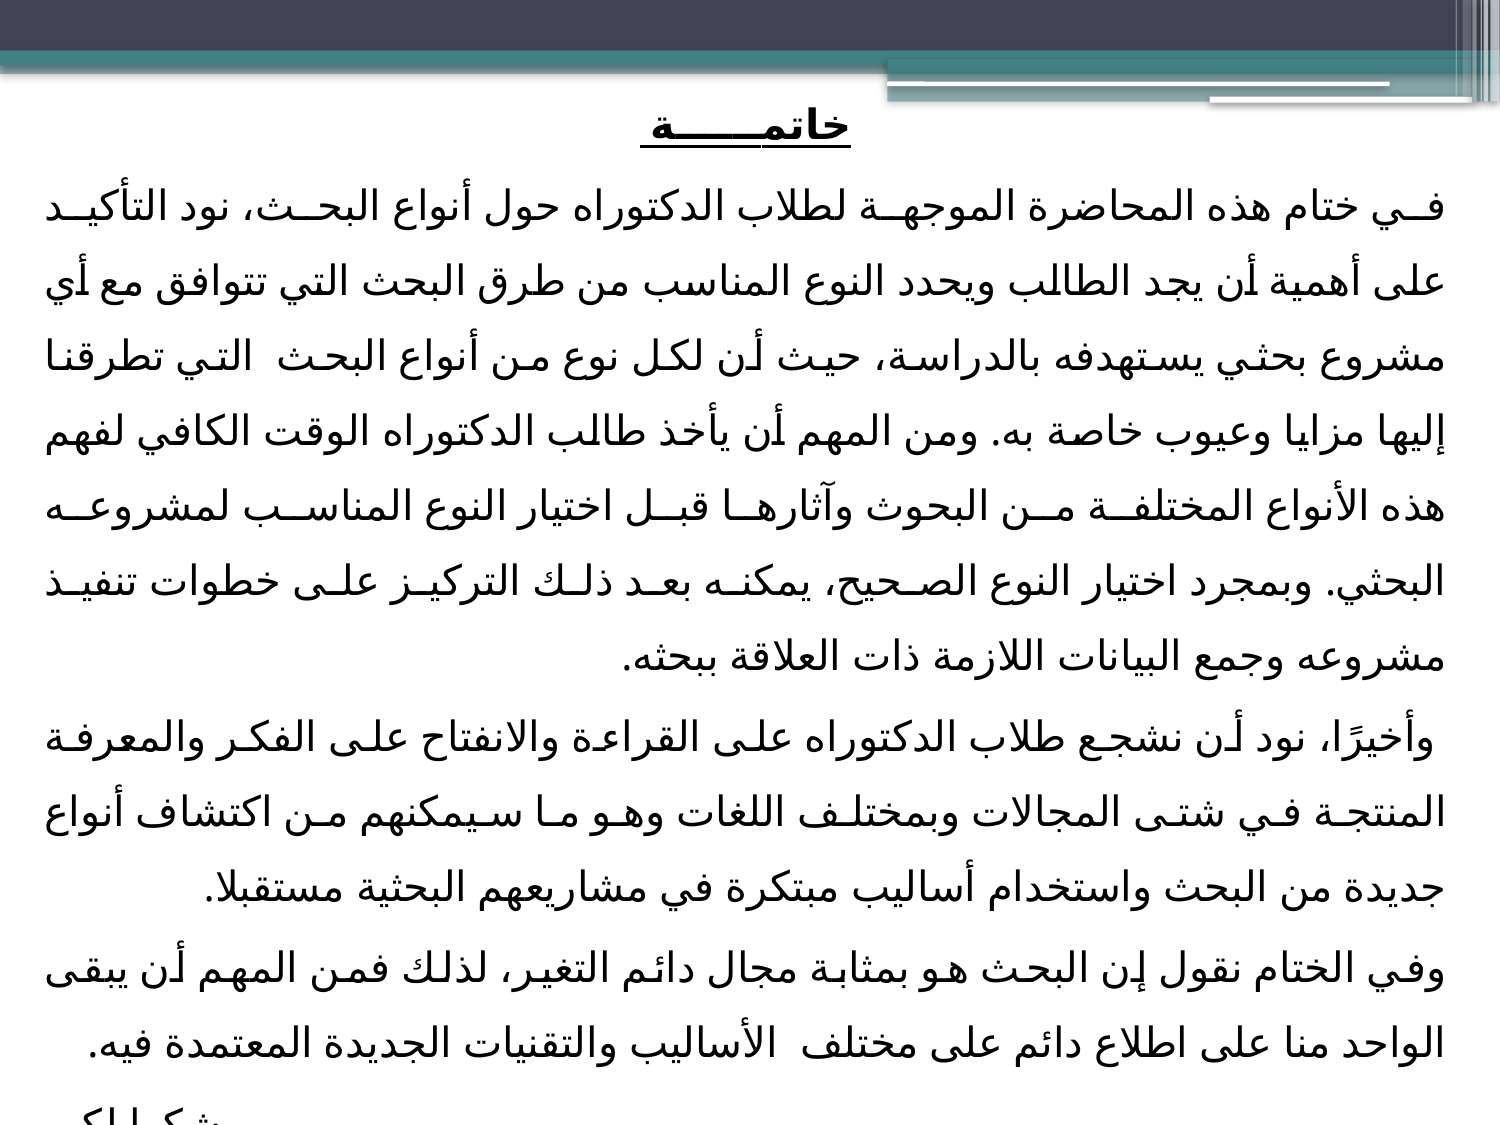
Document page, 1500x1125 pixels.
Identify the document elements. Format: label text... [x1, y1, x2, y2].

list خاتمــــــة في ختام هذه المحاضرة الموجهة لطلاب الدكتوراه حول أنواع البحث، نود التأكيد على أهمية أن يجد الطالب ويحدد النوع المناسب من طرق البحث التي تتوافق مع أي مشروع بحثي يستهدفه بالدراسة، حيث أن لكل نوع من أنواع البحث التي تطرقنا إليها مزايا وعيوب خاصة به. ومن المهم أن يأخذ طالب الدكتوراه الوقت الكافي لفهم هذه الأنواع المختلفة من البحوث وآثارها قبل اختيار النوع المناسب لمشروعه البحثي. وبمجرد اختيار النوع الصحيح، يمكنه بعد ذلك التركيز على خطوات تنفيذ مشروعه وجمع البيانات اللازمة ذات العلاقة ببحثه. وأخيرًا، نود أن نشجع طلاب الدكتوراه على القراءة والانفتاح على الفكر والمعرفة المنتجة في شتى المجالات وبمختلف اللغات وهو ما سيمكنهم من اكتشاف أنواع جديدة من البحث واستخدام أساليب مبتكرة في مشاريعهم البحثية مستقبلا. وفي الختام نقول إن البحث هو بمثابة مجال دائم التغير، لذلك فمن المهم أن يبقى الواحد منا على اطلاع دائم على مختلف الأساليب والتقنيات الجديدة المعتمدة فيه. شكرا لكم [29, 90, 1480, 1059]
